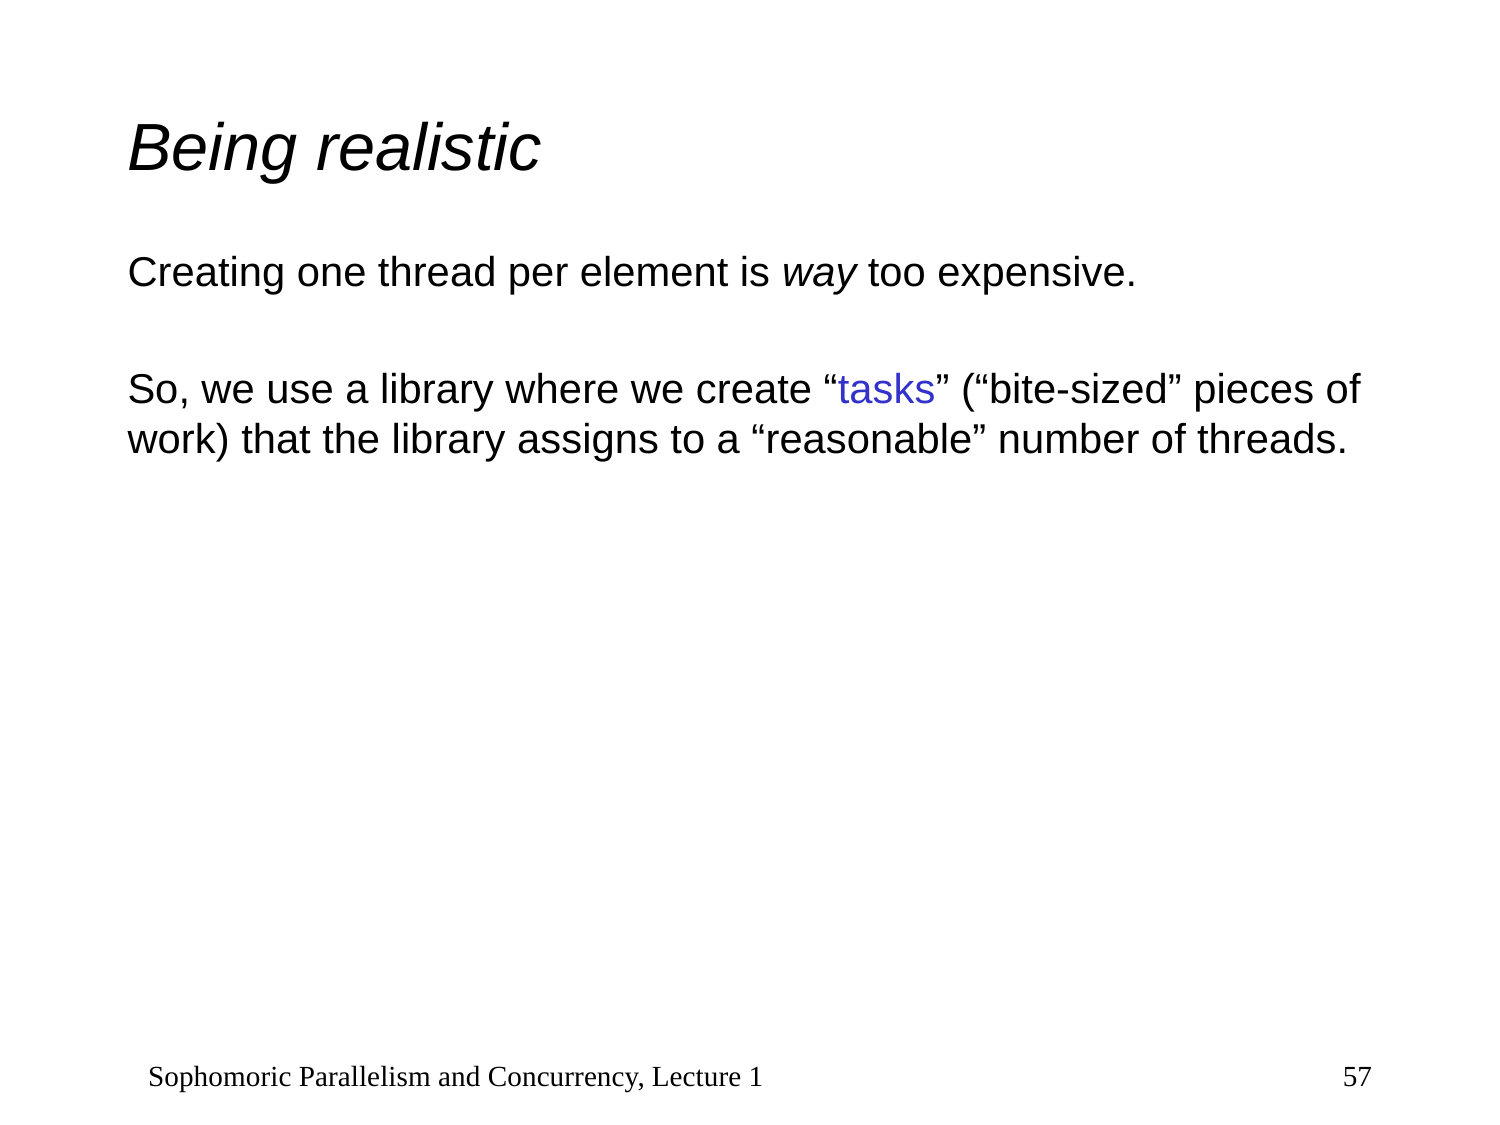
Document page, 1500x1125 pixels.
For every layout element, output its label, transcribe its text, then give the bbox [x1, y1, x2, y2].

footer Sophomoric Parallelism and Concurrency, Lecture 1 [124, 1049, 788, 1125]
list Creating one thread per element is way too expensive. So, we use a library where we create “tasks” (“bite-sized” pieces of work) that the library assigns to a “reasonable” number of threads. [112, 237, 1388, 1013]
title Being realistic [112, 49, 1388, 237]
slide_number 57 [1074, 1049, 1388, 1125]
